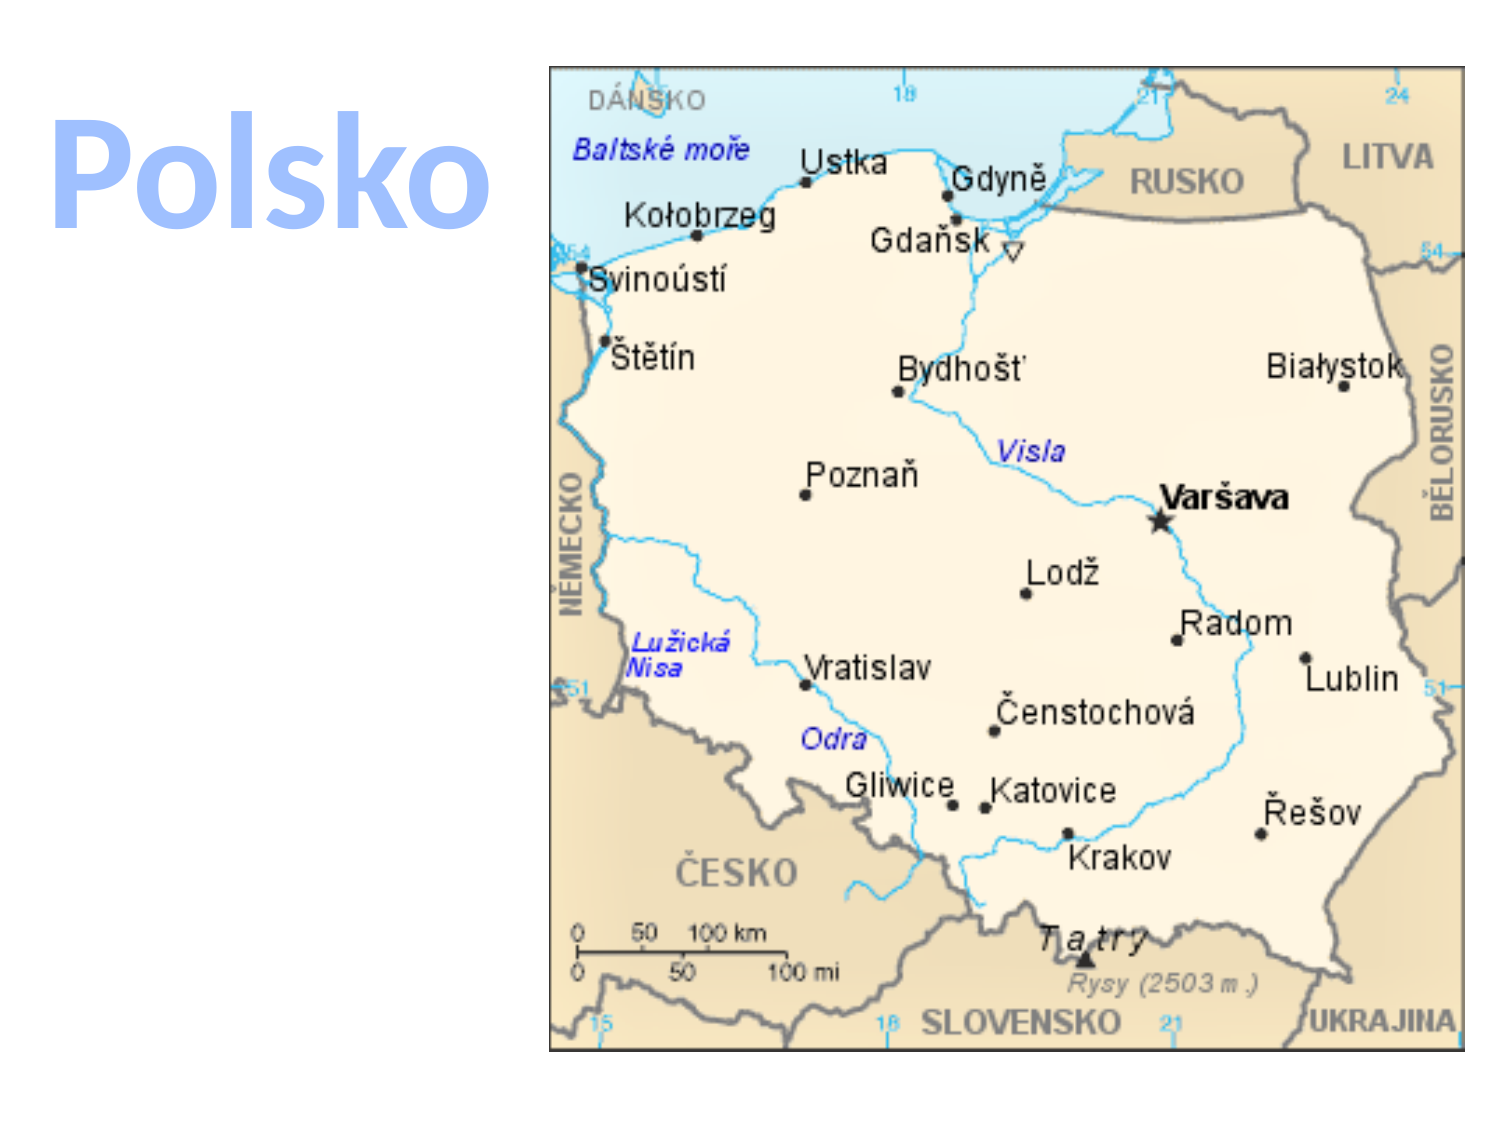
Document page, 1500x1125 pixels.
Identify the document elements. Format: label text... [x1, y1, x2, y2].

text_box Polsko [31, 54, 510, 270]
picture [548, 66, 1465, 1052]
